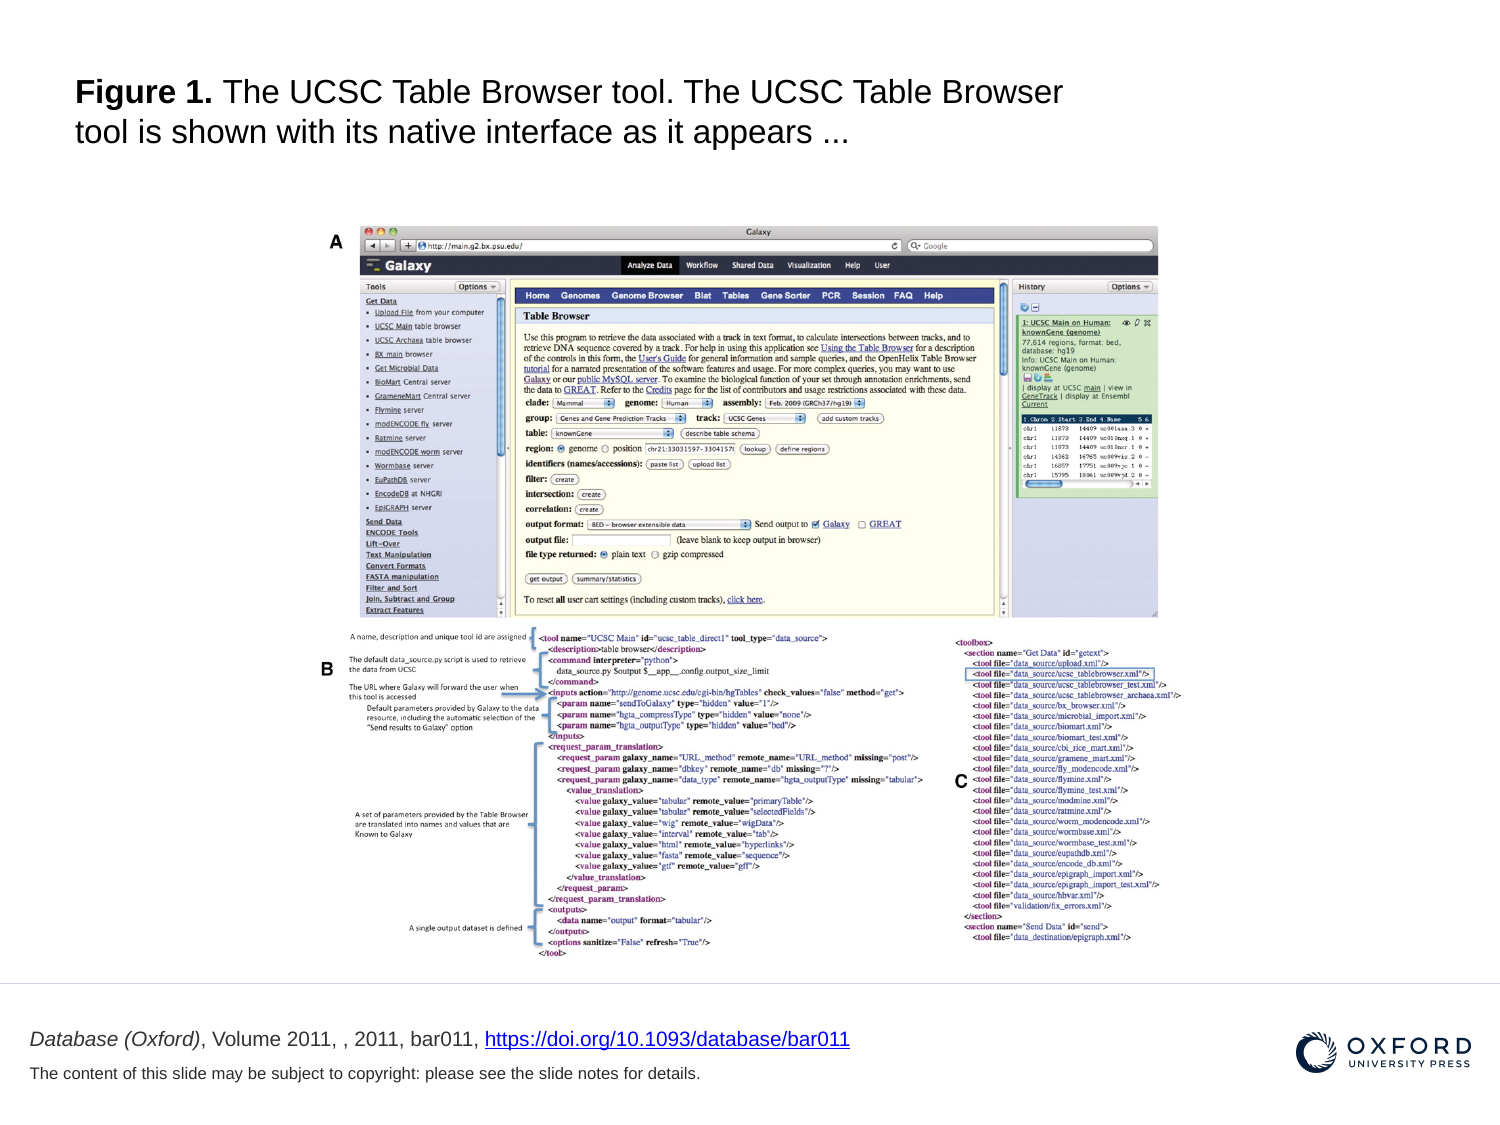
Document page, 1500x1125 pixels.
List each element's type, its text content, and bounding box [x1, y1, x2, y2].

picture [1296, 1032, 1471, 1073]
picture [316, 224, 1182, 957]
title Figure 1. The UCSC Table Browser tool. The UCSC Table Browser tool is shown with its native interface as it appears ... [75, 69, 1078, 171]
footer Database (Oxford), Volume 2011, , 2011, bar011, https://doi.org/10.1093/database/bar011 The content of this slide may be subject to copyright: please see the slide notes for details. [0, 983, 1260, 1125]
